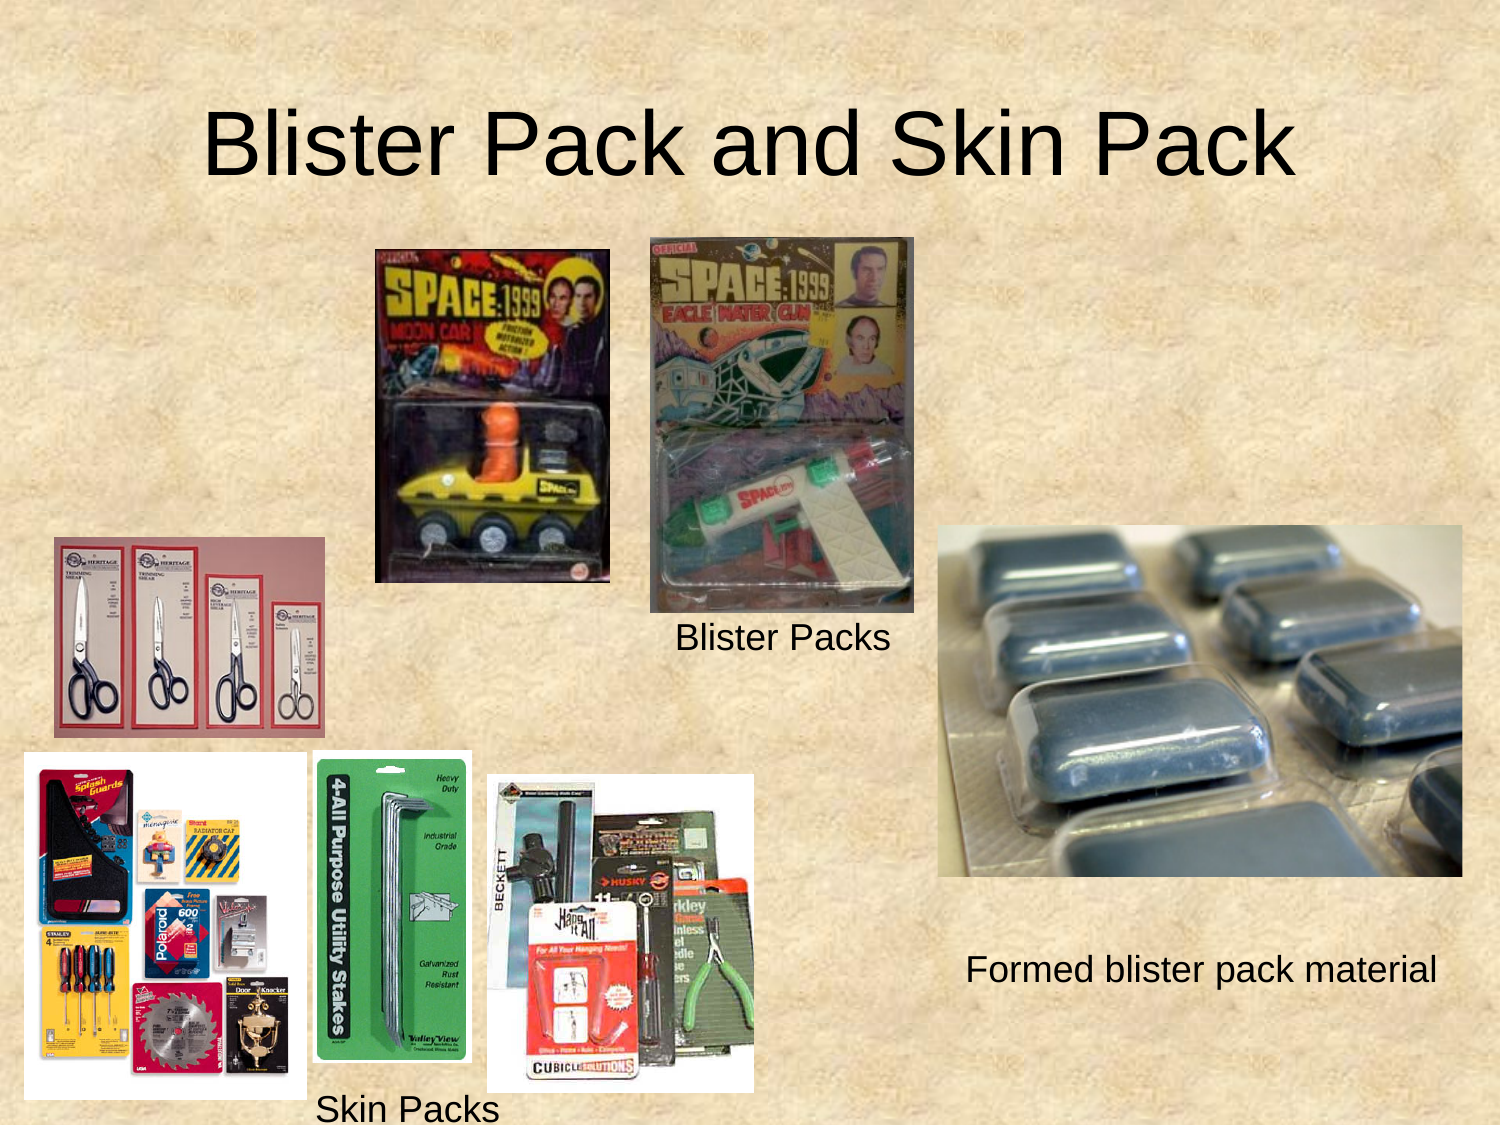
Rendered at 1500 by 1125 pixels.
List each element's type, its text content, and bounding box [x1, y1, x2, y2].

title Blister Pack and Skin Pack [74, 44, 1426, 233]
text_box Skin Packs [300, 1077, 516, 1125]
text_box Blister Packs [660, 622, 907, 666]
picture [0, 0, 1500, 1125]
text_box Formed blister pack material [950, 937, 1453, 998]
